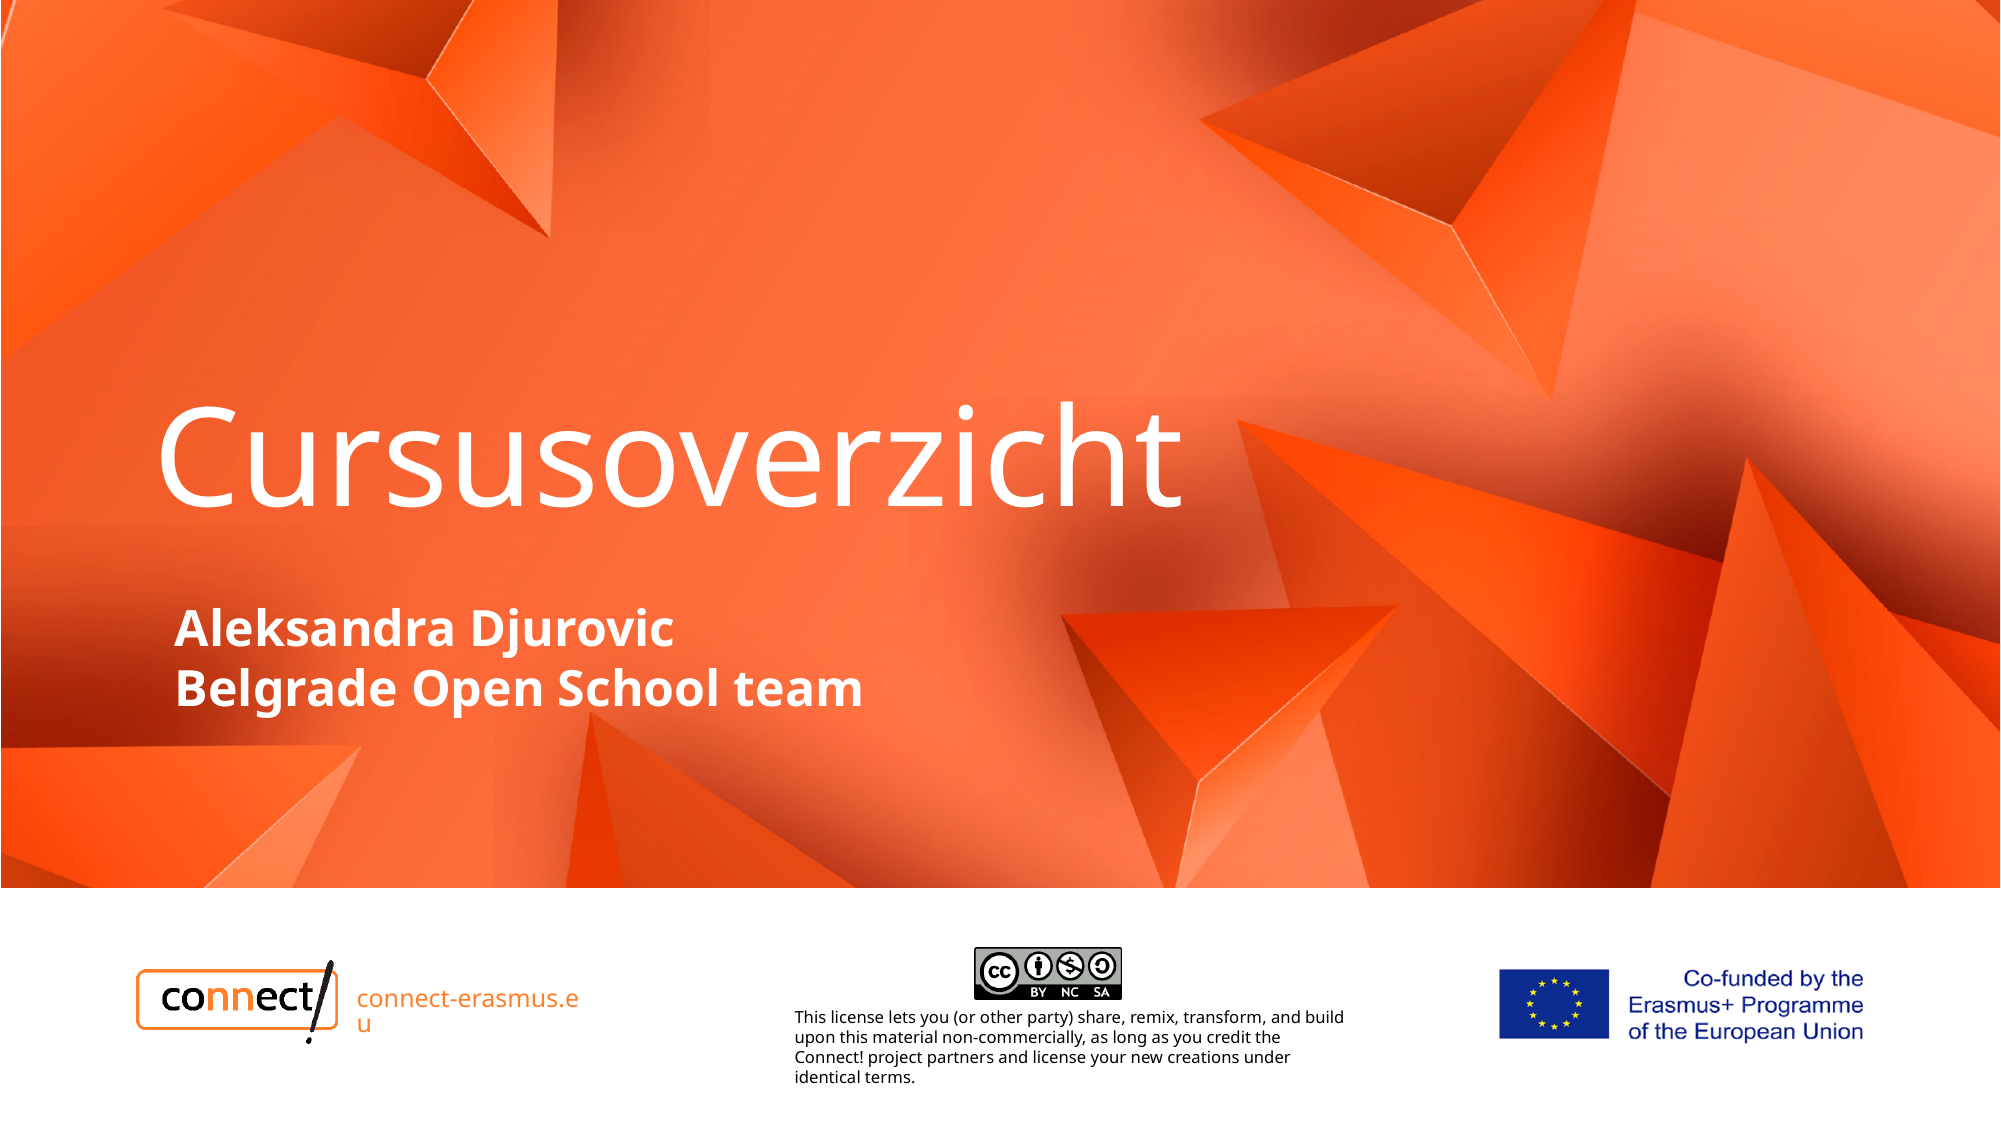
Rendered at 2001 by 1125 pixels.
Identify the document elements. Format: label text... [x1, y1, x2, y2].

text_box This license lets you (or other party) share, remix, transform, and build upon this material non-commercially, as long as you credit the Connect! project partners and license your new creations under identical terms. [779, 999, 1368, 1094]
picture [1498, 968, 1863, 1044]
picture [3, 0, 1999, 888]
footer connect-erasmus.eu [341, 976, 607, 1022]
text_box Aleksandra Djurovic Belgrade Open School team [159, 588, 1218, 724]
title Cursusoverzicht [138, 151, 1789, 544]
picture [136, 960, 338, 1044]
picture [974, 947, 1122, 1000]
